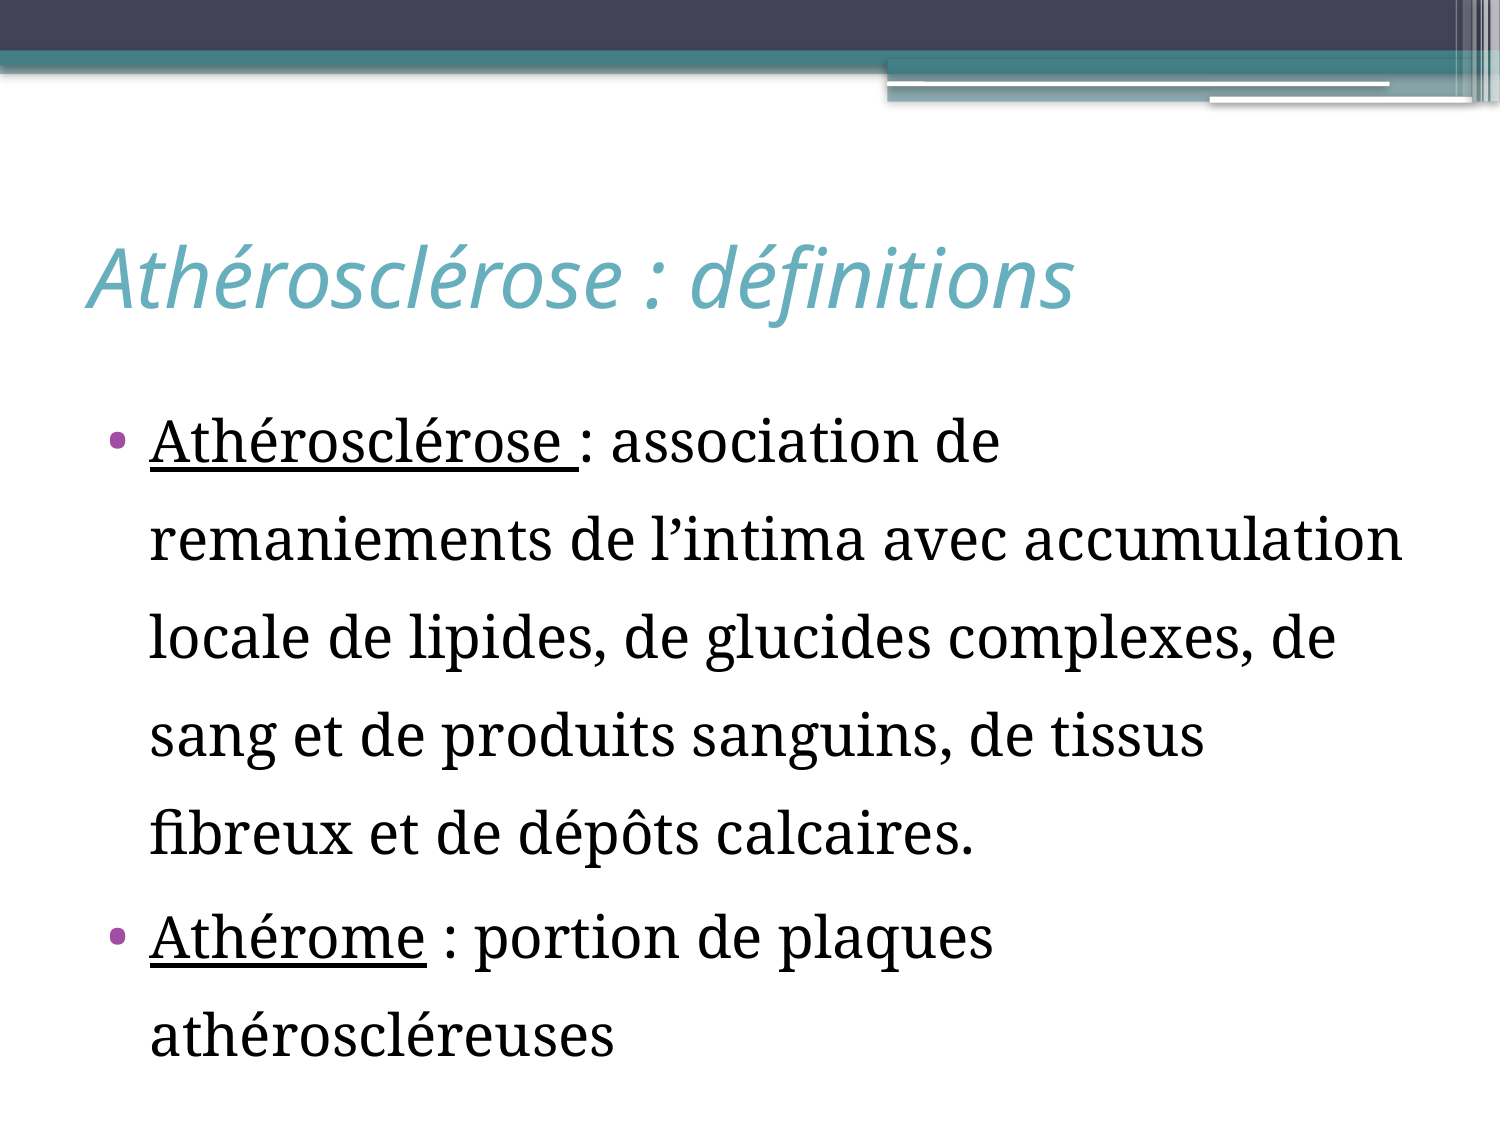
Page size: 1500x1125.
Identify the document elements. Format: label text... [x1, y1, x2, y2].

list Athérosclérose : association de remaniements de l’intima avec accumulation locale de lipides, de glucides complexes, de sang et de produits sanguins, de tissus fibreux et de dépôts calcaires. Athérome : portion de plaques athéroscléreuses [75, 368, 1425, 1079]
title Athérosclérose : définitions [75, 187, 1425, 363]
